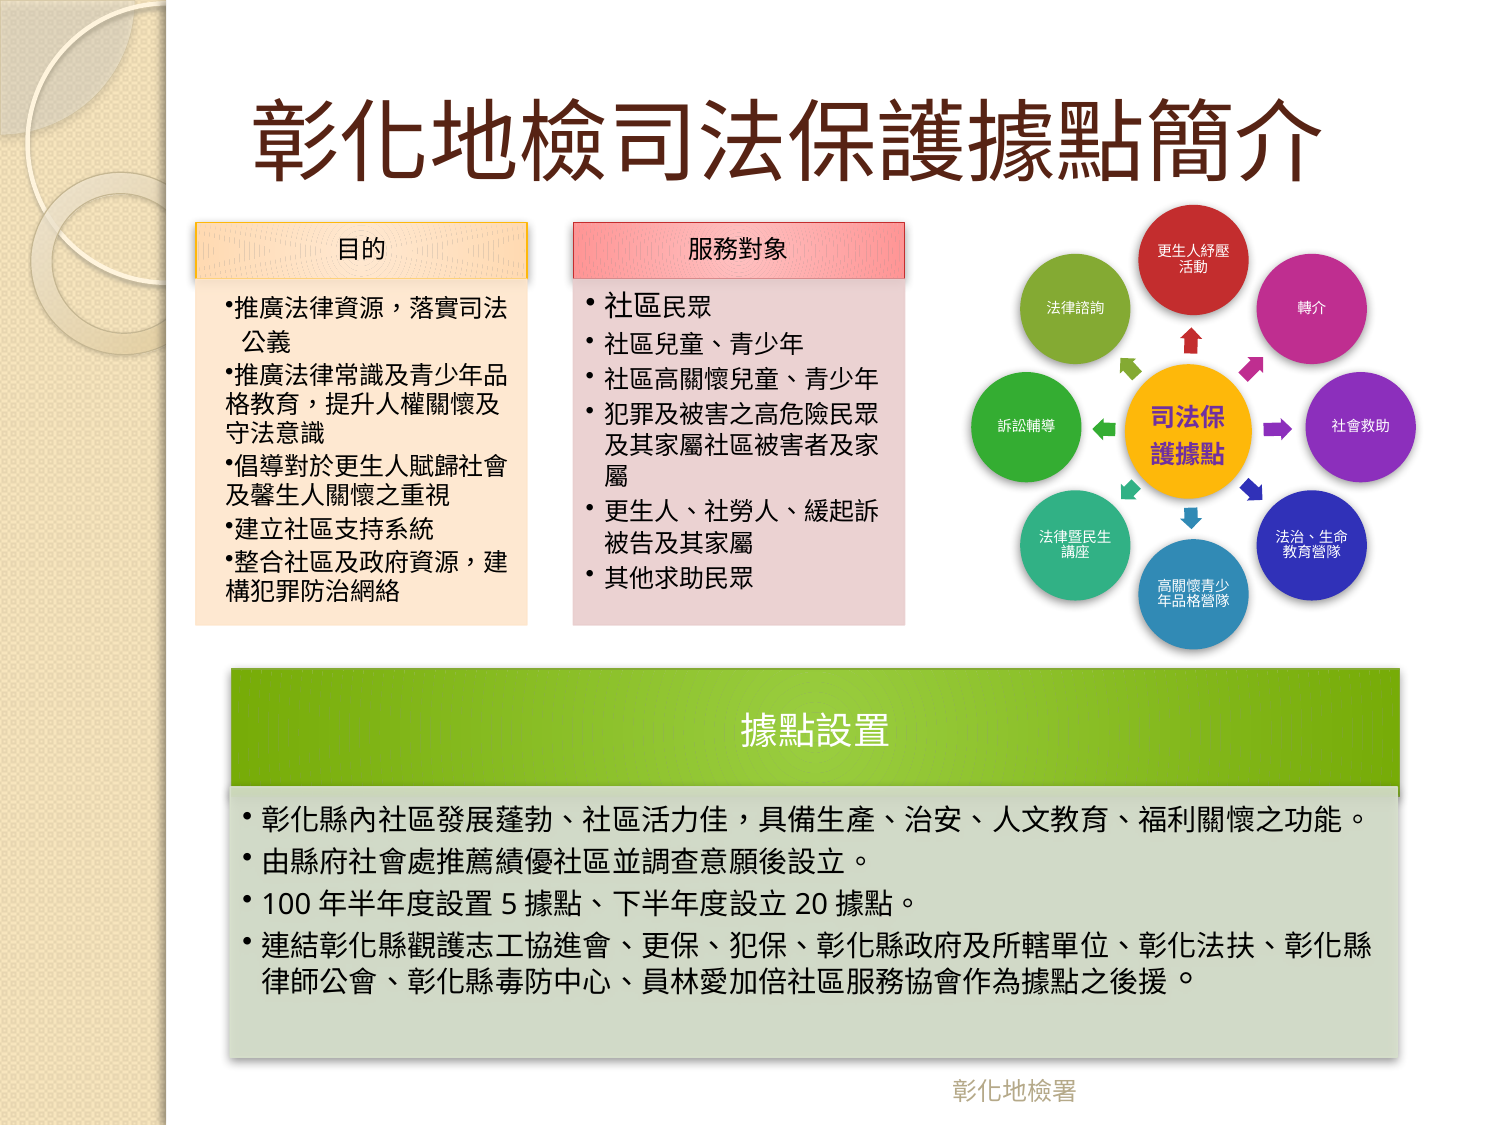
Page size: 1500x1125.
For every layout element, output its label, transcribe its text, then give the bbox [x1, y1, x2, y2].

footer 彰化地檢署 [937, 1034, 1413, 1113]
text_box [916, 204, 1471, 650]
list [195, 216, 905, 631]
title 彰化地檢司法保護據點簡介 [235, 45, 1466, 216]
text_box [229, 668, 1400, 1071]
